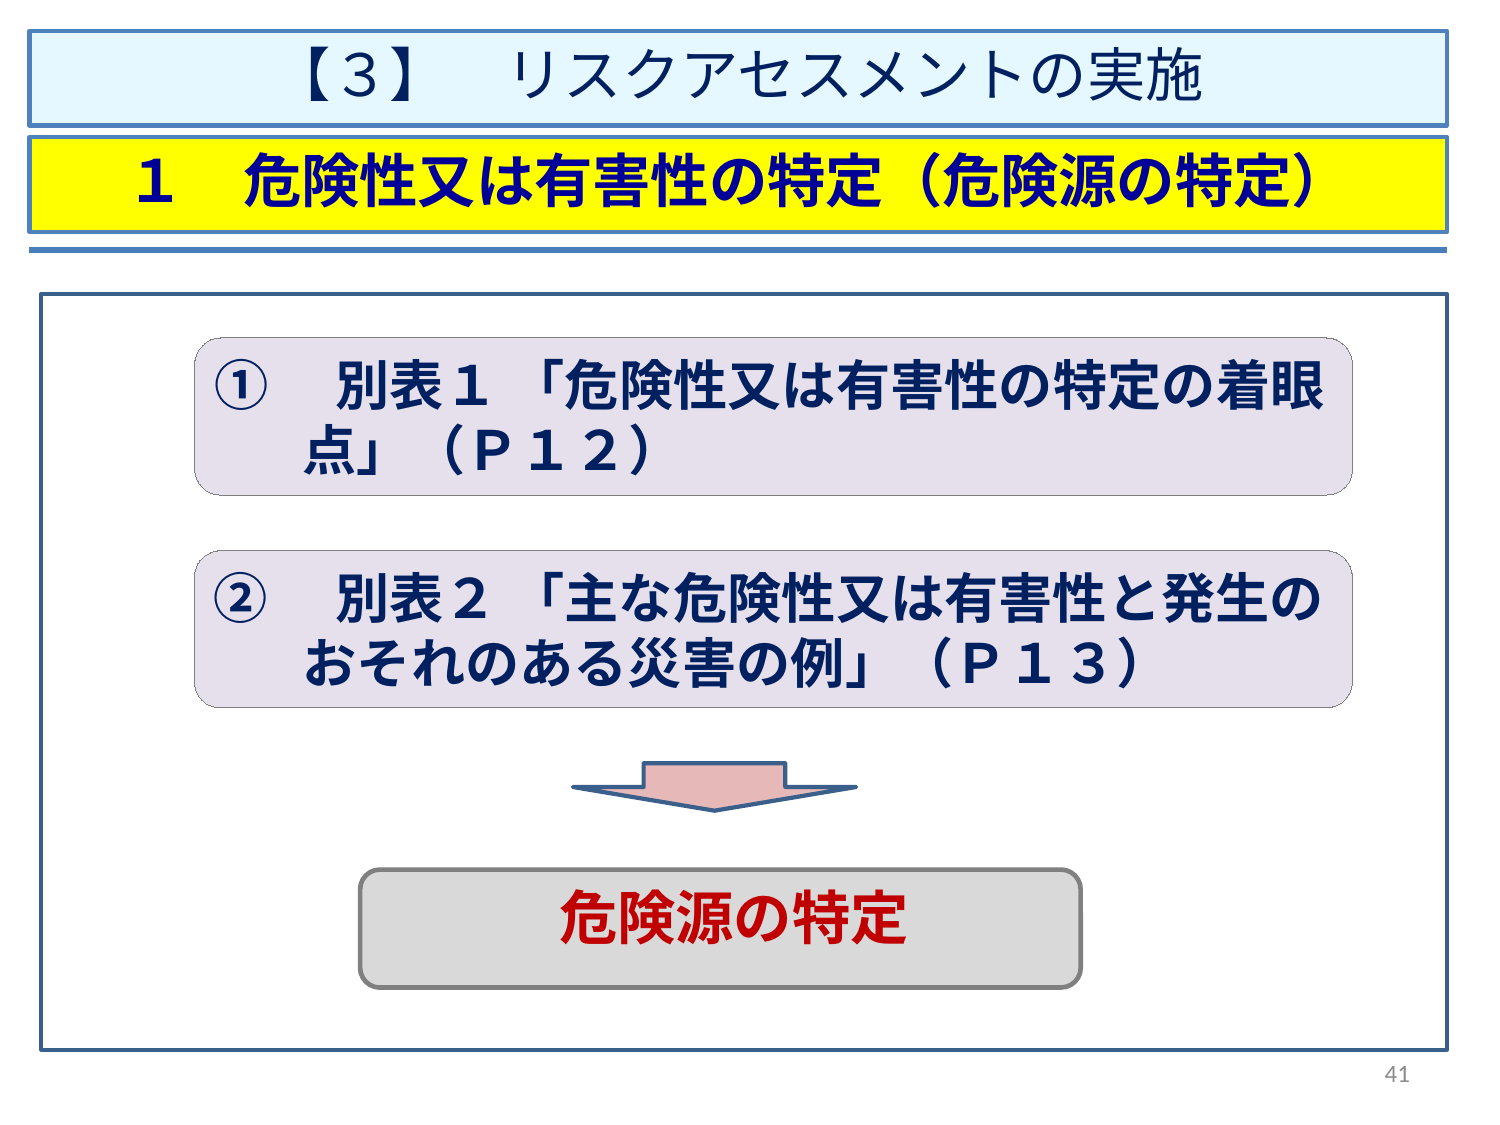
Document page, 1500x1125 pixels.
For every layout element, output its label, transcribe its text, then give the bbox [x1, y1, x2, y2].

text_box 危険源の特定 [360, 869, 1081, 988]
text_box ② 別表２ 「主な危険性又は有害性と発生のおそれのある災害の例」（Ｐ１３） [194, 550, 1353, 708]
text_box [570, 761, 859, 813]
text_box 【３】 リスクアセスメントの実施 [27, 29, 1449, 128]
slide_number 41 [1074, 1042, 1425, 1103]
text_box １ 危険性又は有害性の特定（危険源の特定） [27, 135, 1449, 234]
text_box ① 別表１ 「危険性又は有害性の特定の着眼点」（Ｐ１２） [194, 337, 1353, 496]
text_box [39, 292, 1449, 1052]
